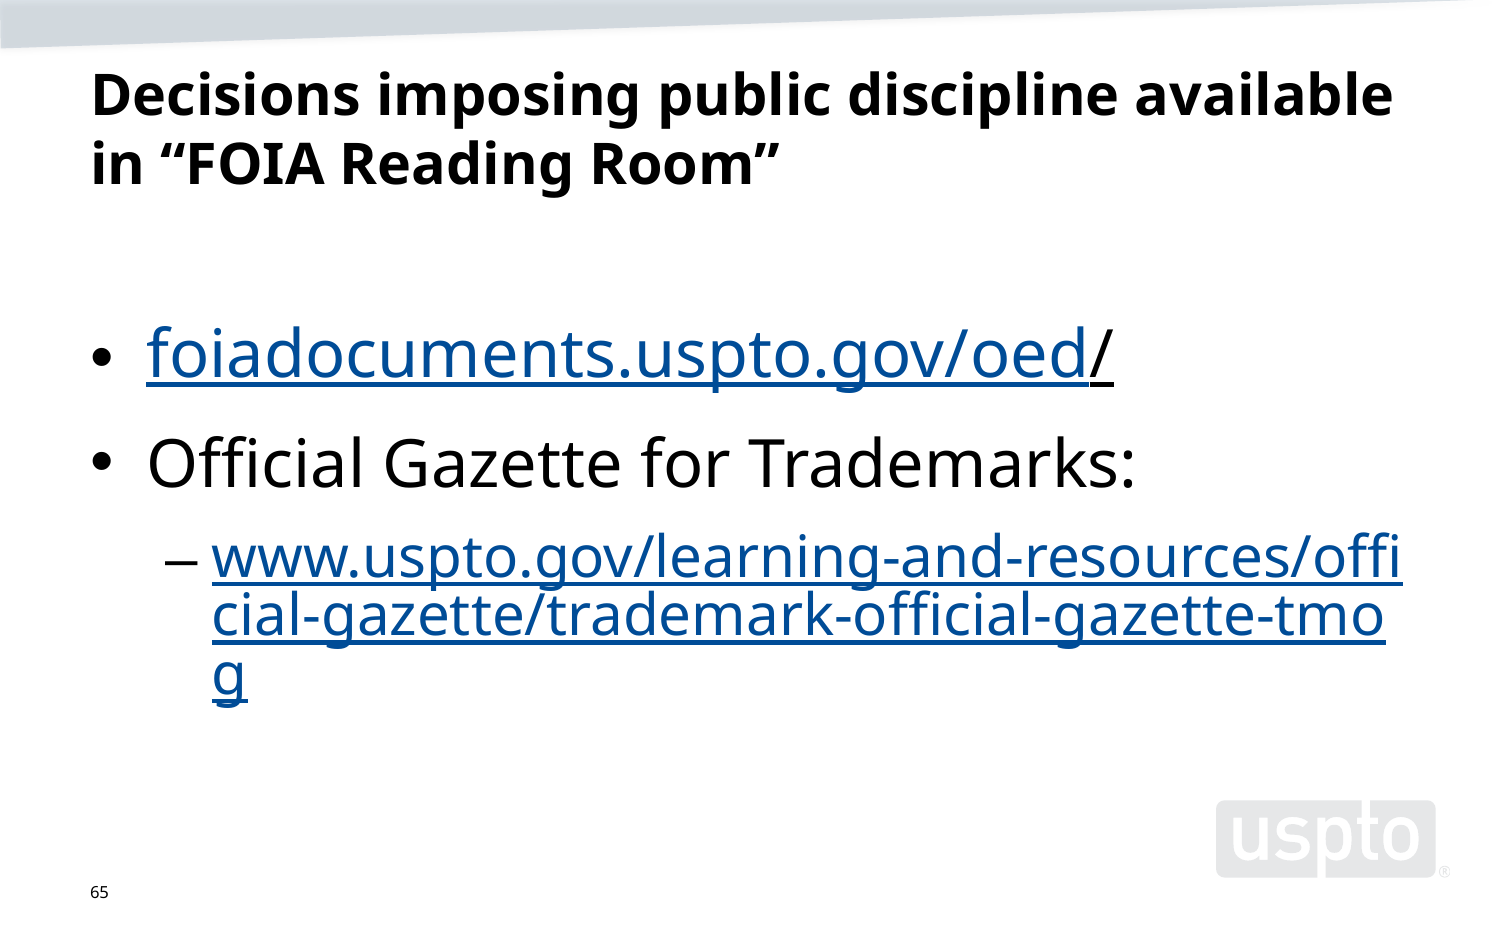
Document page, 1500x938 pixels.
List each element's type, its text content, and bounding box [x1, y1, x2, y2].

title Decisions imposing public discipline available in “FOIA Reading Room” [75, 50, 1425, 207]
list foiadocuments.uspto.gov/oed/ Official Gazette for Trademarks: www.uspto.gov/learning-and-resources/official-gazette/trademark-official-gazette-tmog [75, 303, 1425, 877]
slide_number 65 [75, 868, 413, 919]
